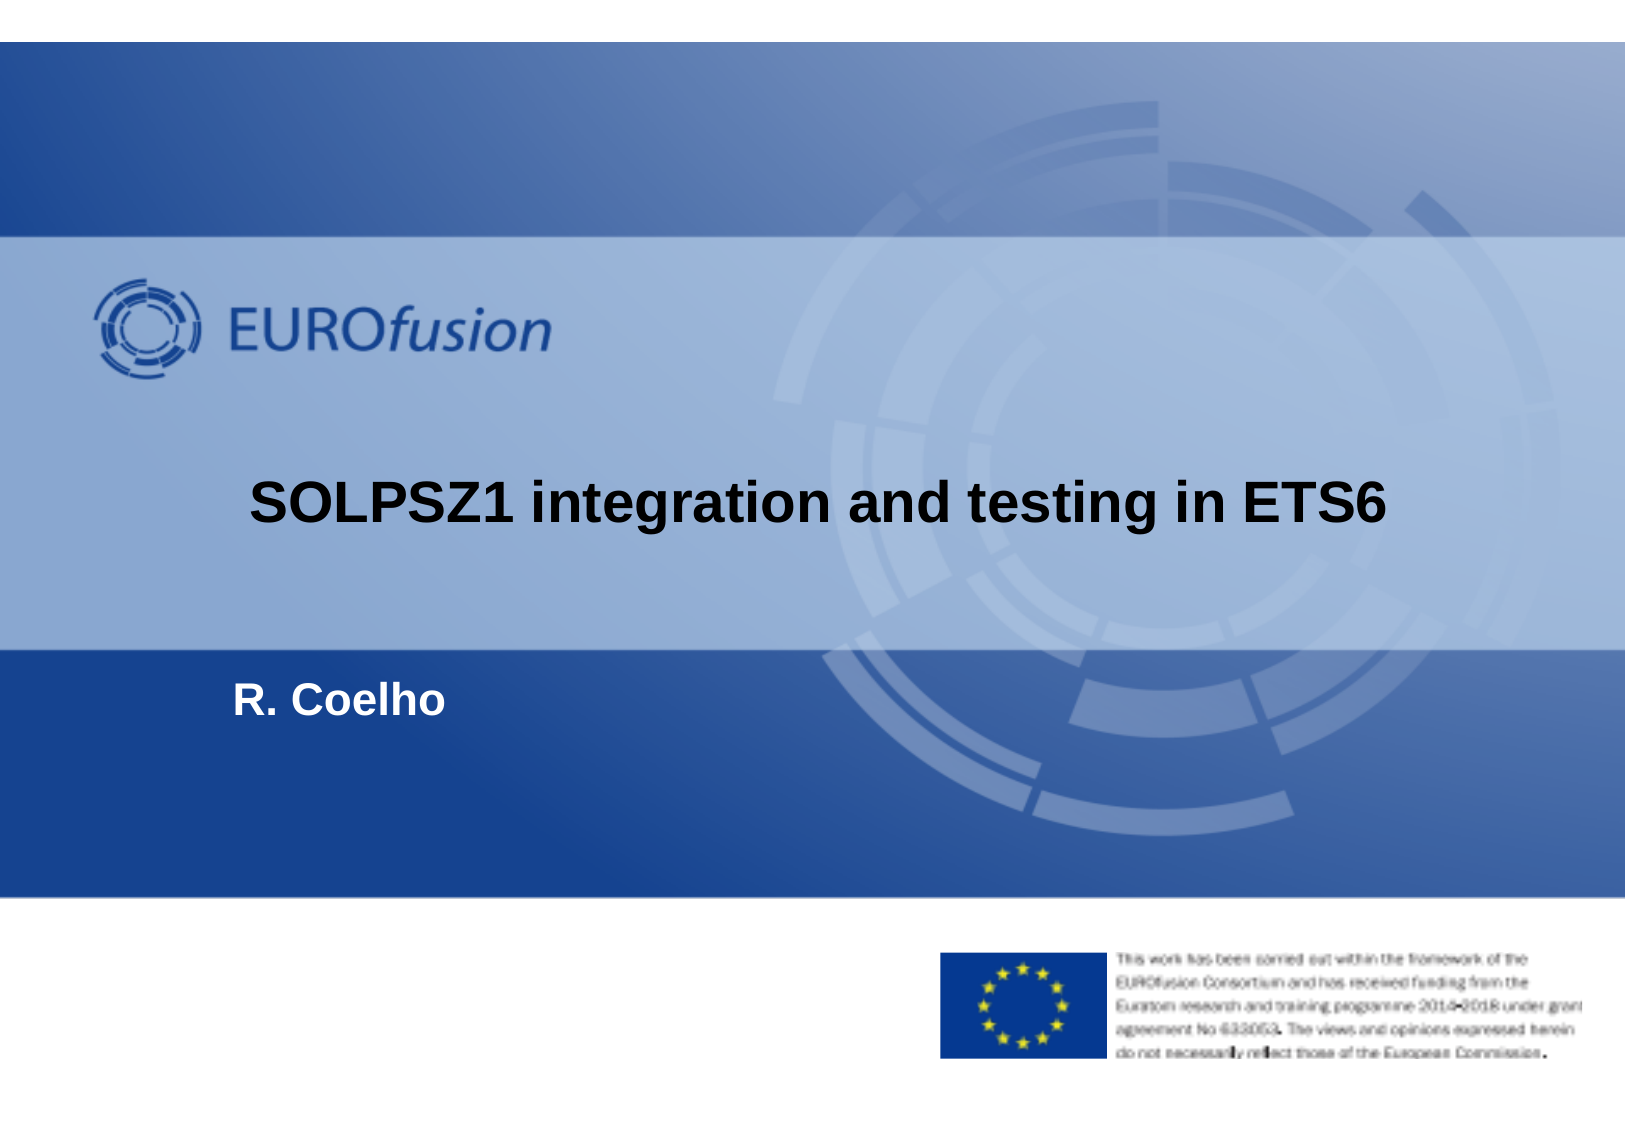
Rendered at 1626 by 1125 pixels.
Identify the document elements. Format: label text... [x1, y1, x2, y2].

picture [0, 42, 1625, 1096]
title SOLPSZ1 integration and testing in ETS6 [217, 373, 1422, 634]
subtitle R. Coelho [217, 668, 1408, 894]
